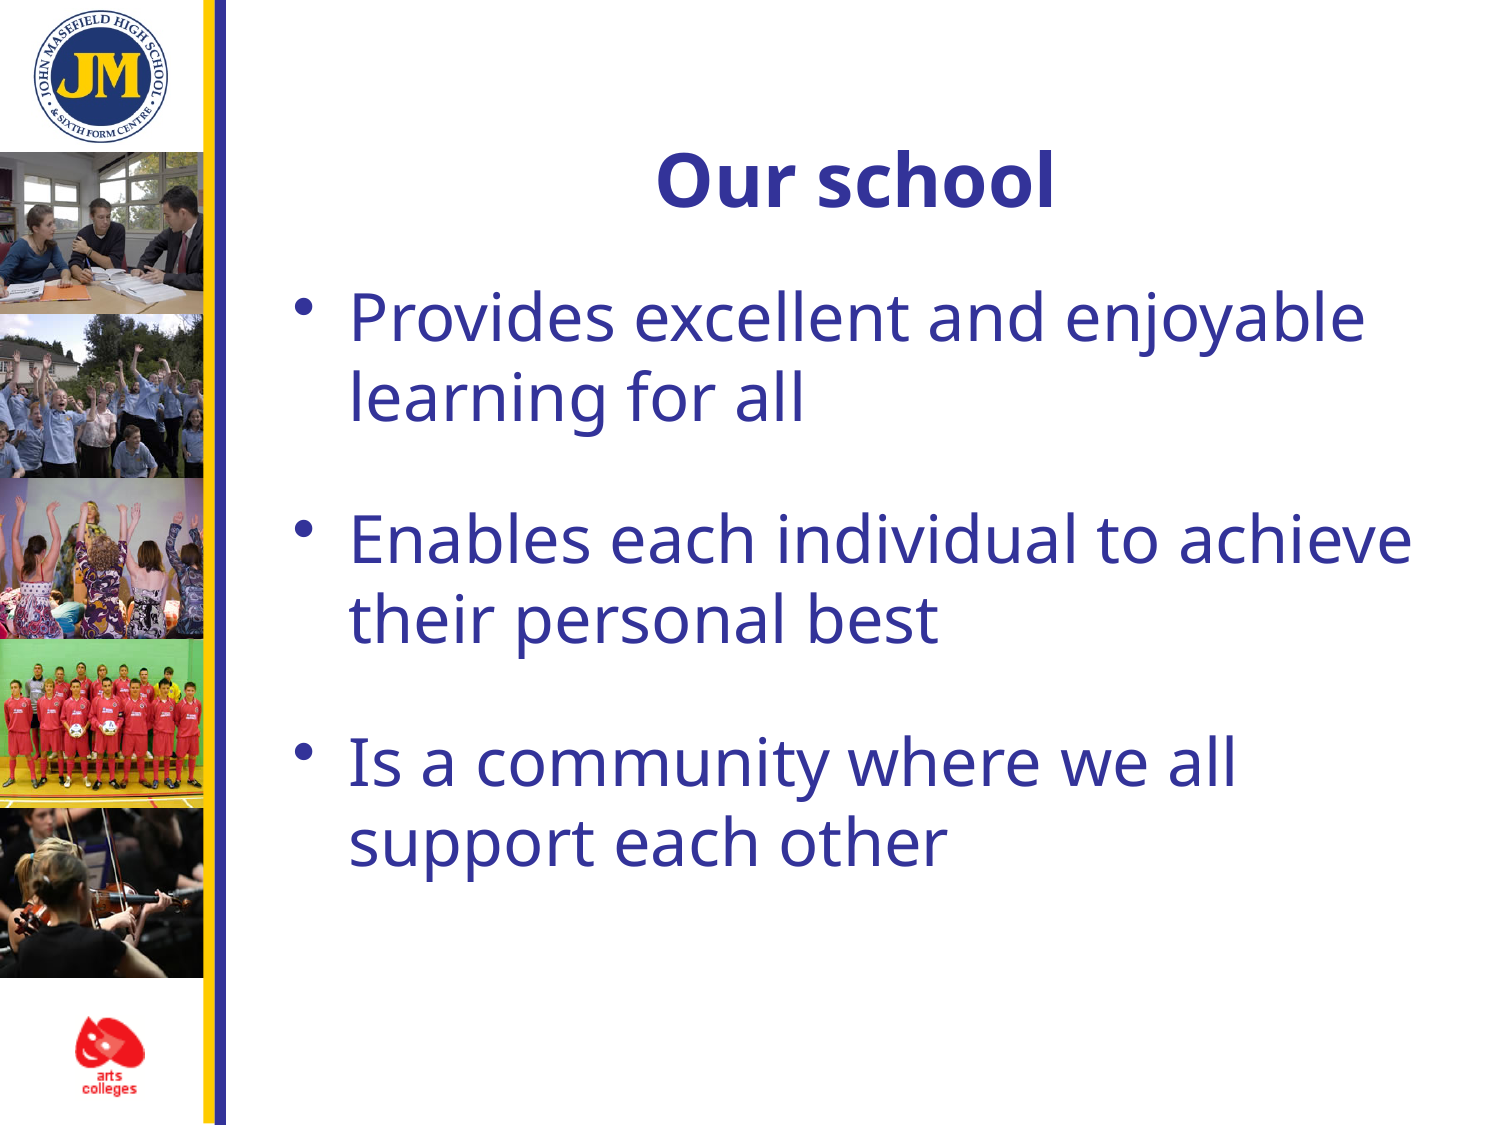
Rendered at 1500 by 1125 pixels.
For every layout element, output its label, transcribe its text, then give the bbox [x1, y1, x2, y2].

picture [0, 152, 203, 978]
picture [75, 1015, 145, 1102]
list Provides excellent and enjoyable learning for all Enables each individual to achieve their personal best Is a community where we all support each other [277, 267, 1447, 1047]
title Our school [277, 101, 1435, 254]
picture [31, 8, 171, 145]
